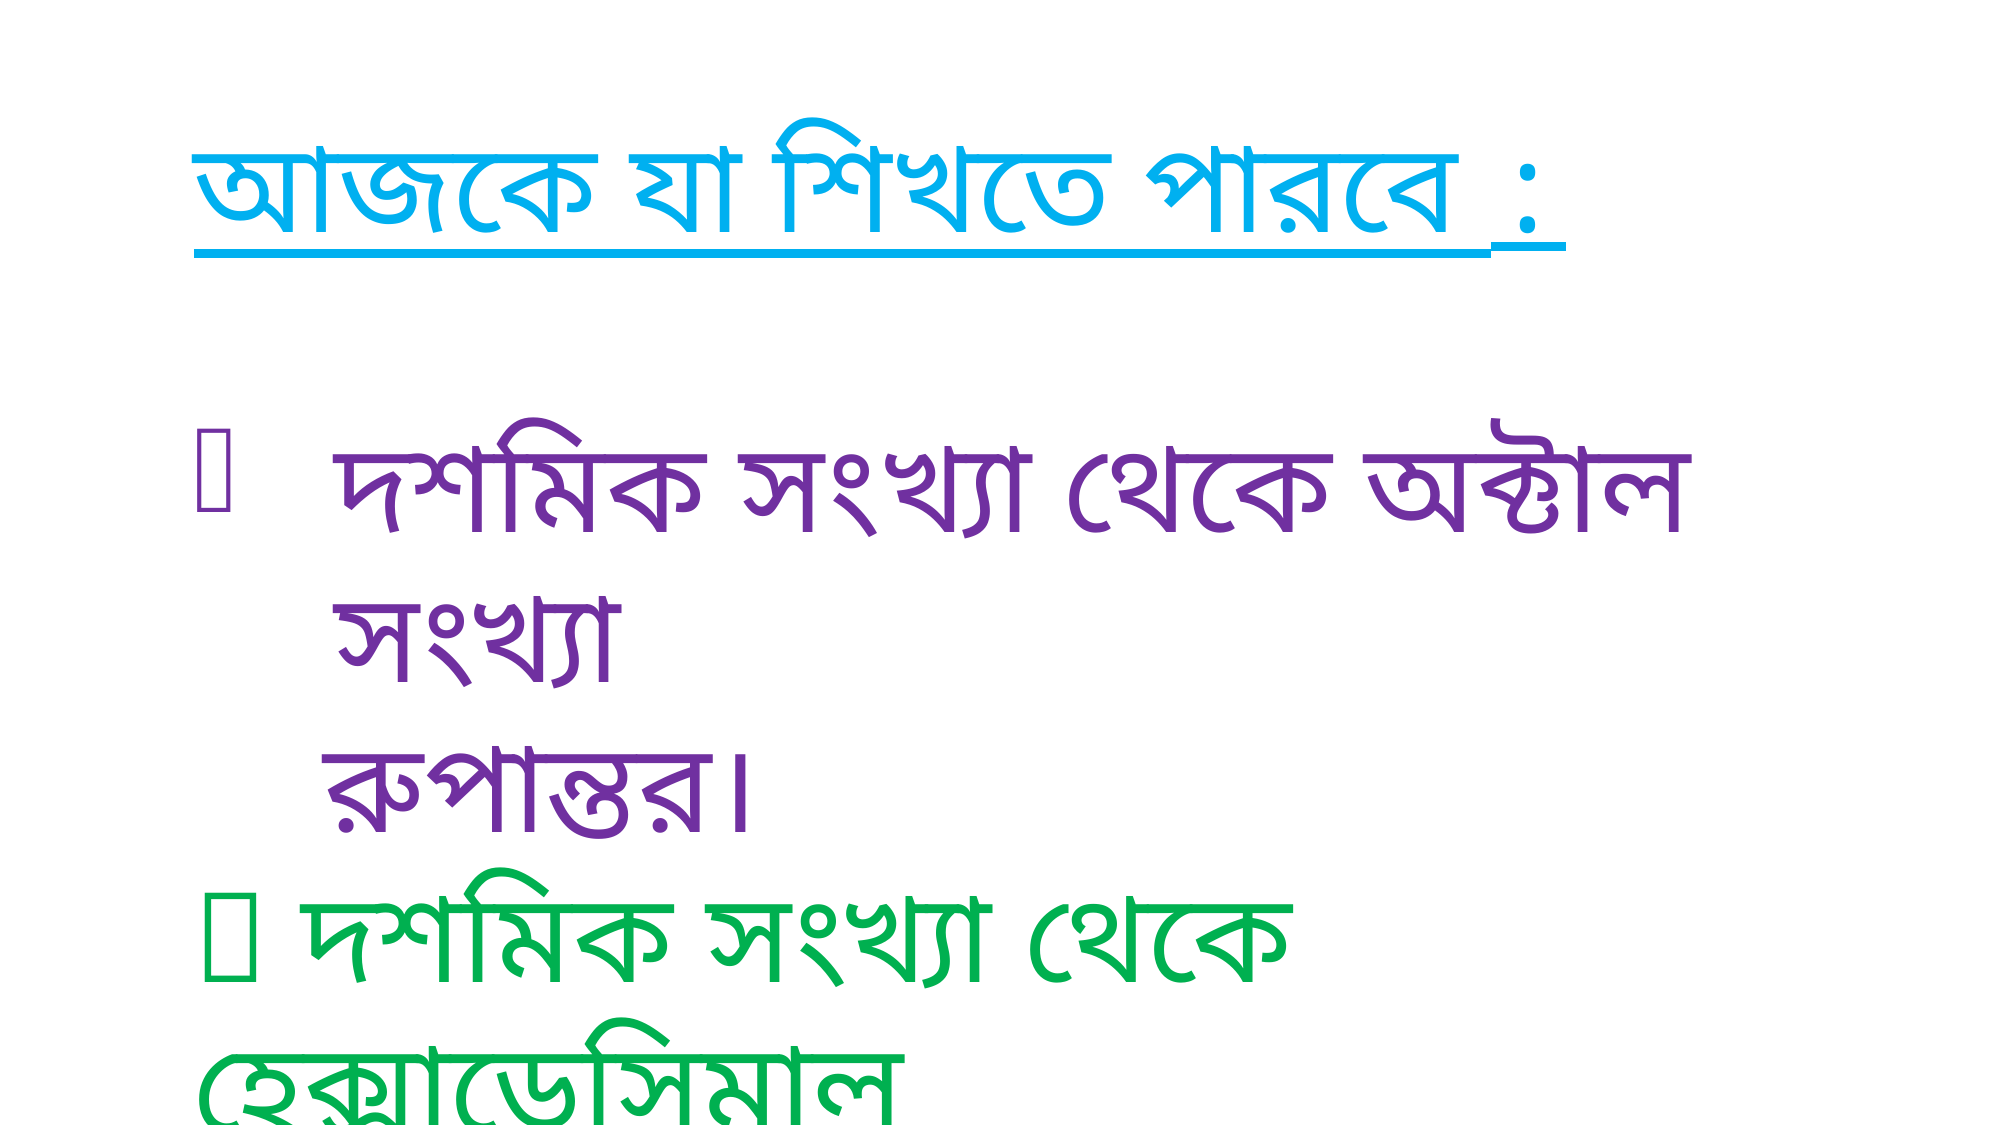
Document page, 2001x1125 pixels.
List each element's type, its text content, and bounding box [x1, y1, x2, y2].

text_box আজকে যা শিখতে পারবে : দশমিক সংখ্যা থেকে অক্টাল সংখ্যা রুপান্তর।  দশমিক সংখ্যা থেকে হেক্সাডেসিমাল সংখ্যা রুপান্তর । [178, 99, 1979, 1125]
